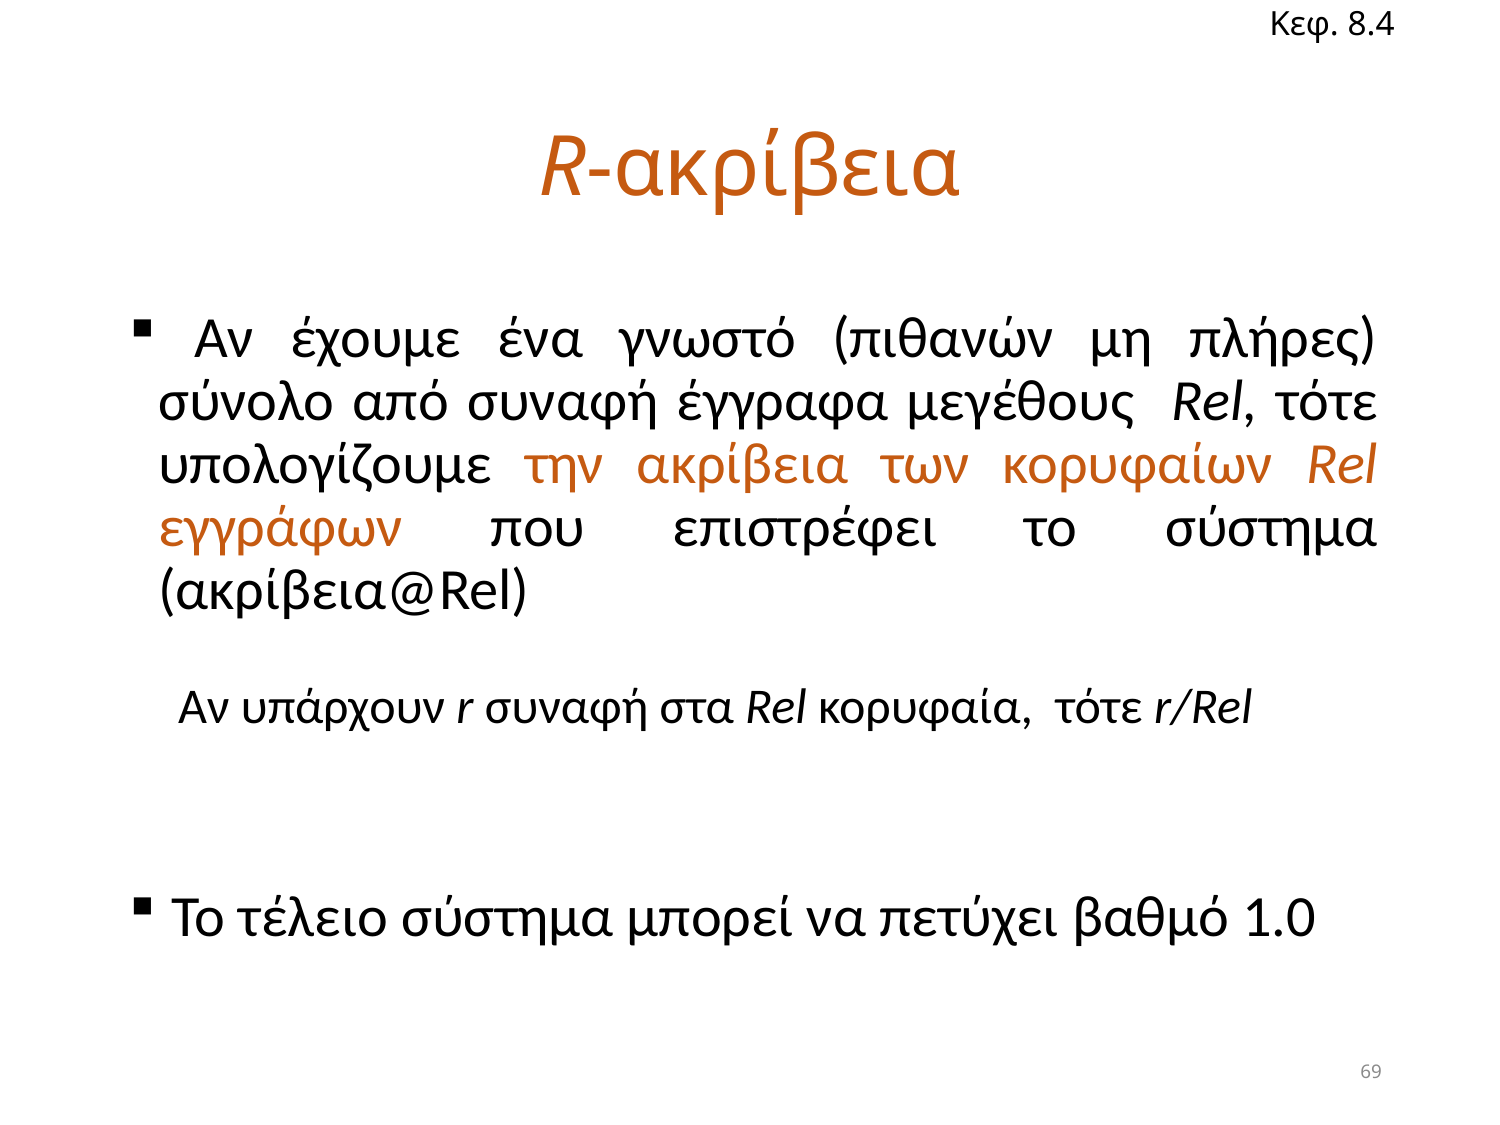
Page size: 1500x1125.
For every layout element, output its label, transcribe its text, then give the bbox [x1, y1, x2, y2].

title R-ακρίβεια [103, 59, 1397, 278]
text_box Αν υπάρχουν r συναφή στα Rel κορυφαία, τότε r/Rel [163, 665, 1289, 741]
list Αν έχουμε ένα γνωστό (πιθανών μη πλήρες) σύνολο από συναφή έγγραφα μεγέθους Rel, τότε υπολογίζουμε την ακρίβεια των κορυφαίων Rel εγγράφων που επιστρέφει το σύστημα (ακρίβεια@Rel) Το τέλειο σύστημα μπορεί να πετύχει βαθμό 1.0 [58, 299, 1394, 525]
slide_number 69 [1059, 1042, 1397, 1103]
text_box Κεφ. 8.4 [1254, 0, 1410, 50]
